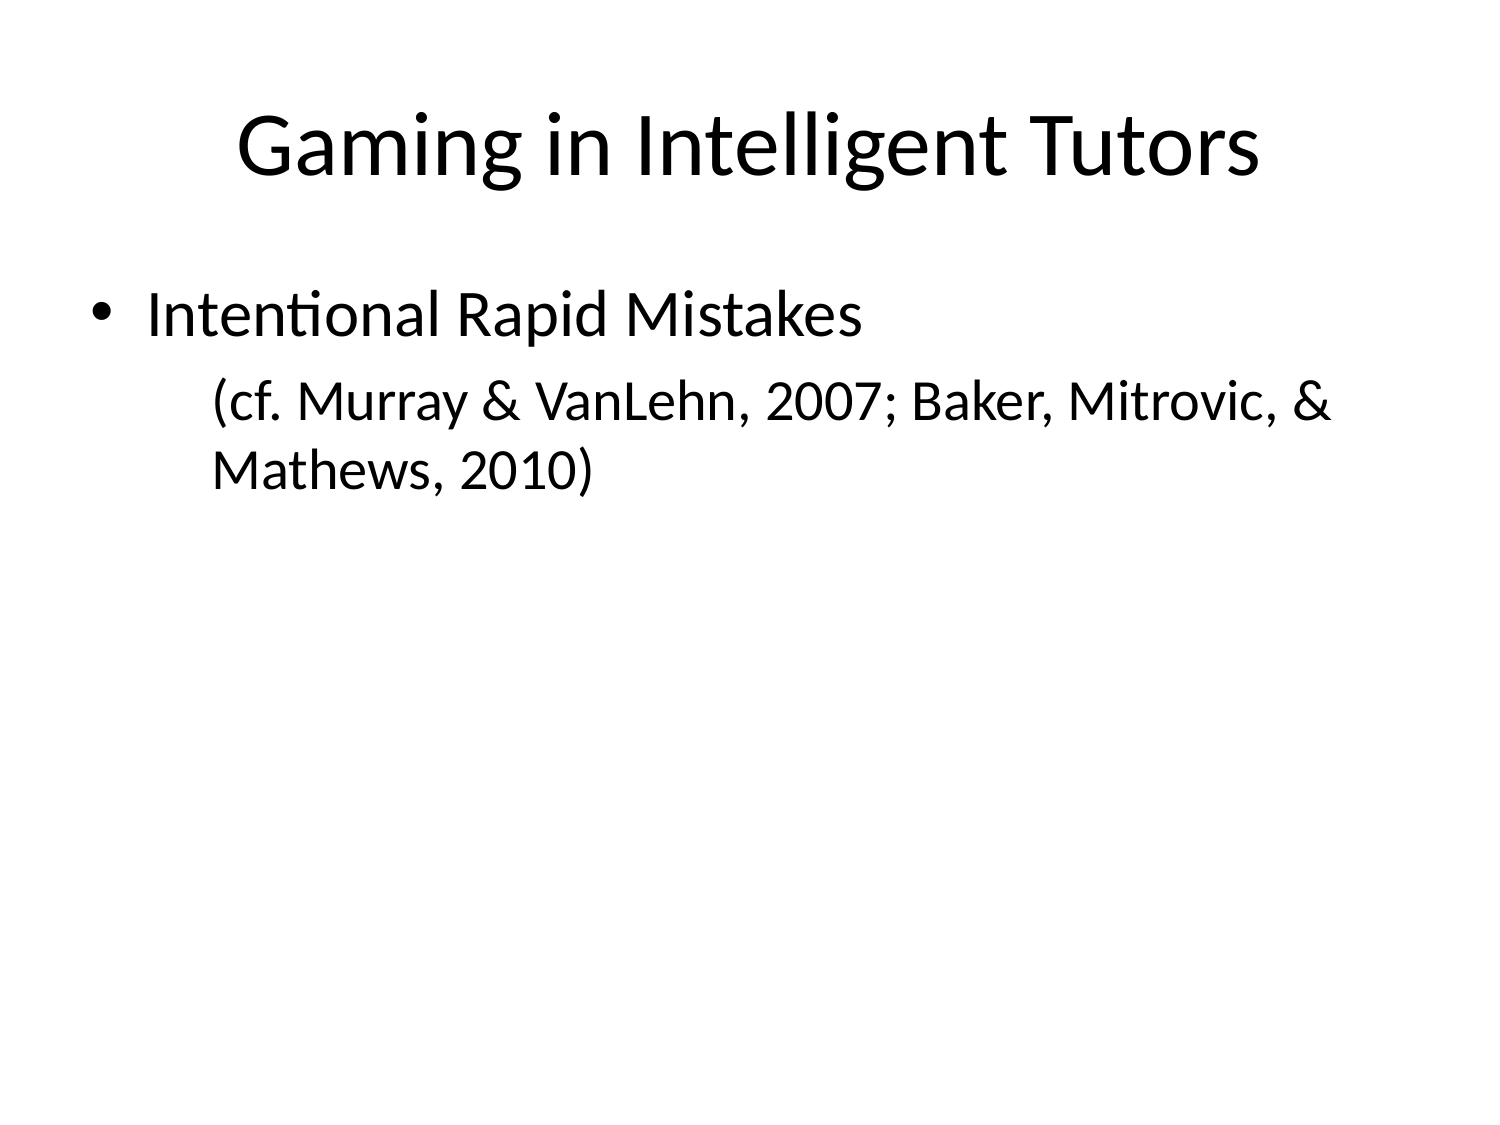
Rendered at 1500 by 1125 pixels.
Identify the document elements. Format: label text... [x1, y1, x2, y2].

list Intentional Rapid Mistakes (cf. Murray & VanLehn, 2007; Baker, Mitrovic, & Mathews, 2010) [75, 262, 1425, 1005]
title Gaming in Intelligent Tutors [75, 45, 1425, 233]
